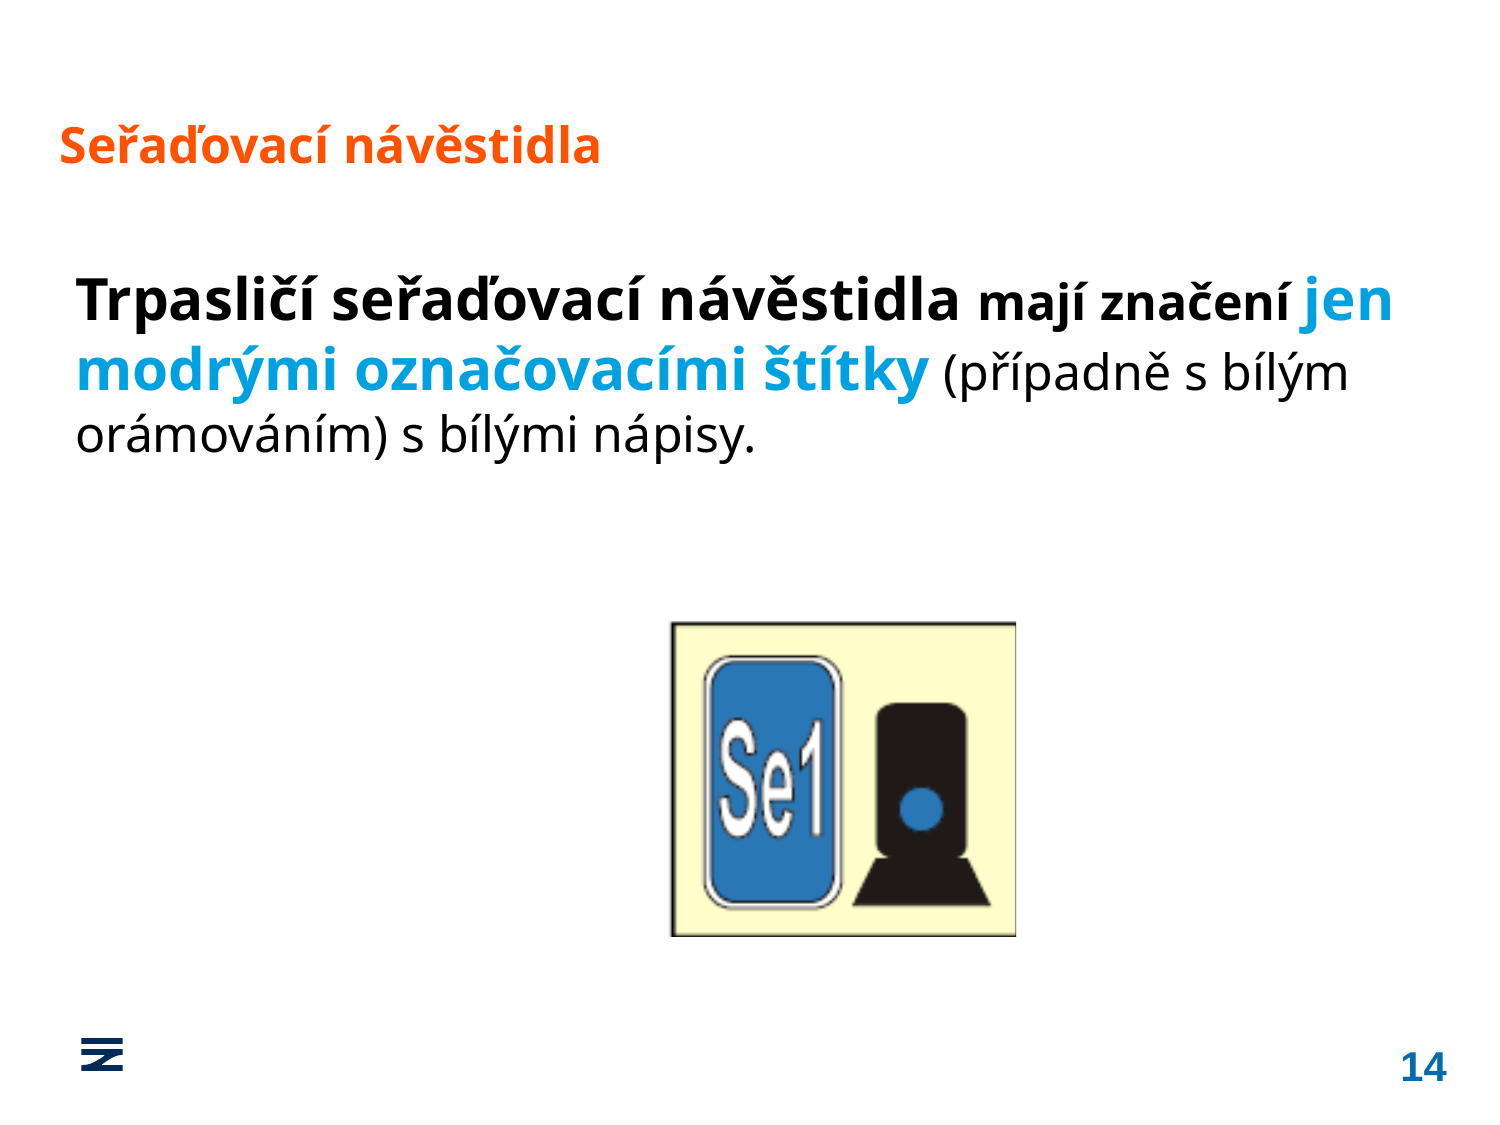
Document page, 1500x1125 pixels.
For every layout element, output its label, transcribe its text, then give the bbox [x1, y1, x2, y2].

picture [667, 620, 1017, 937]
list Trpasličí seřaďovací návěstidla mají značení jen modrými označovacími štítky (případně s bílým orámováním) s bílými nápisy. [75, 262, 1425, 1005]
list Seřaďovací návěstidla [59, 113, 1436, 197]
slide_number 14 [1096, 1034, 1447, 1095]
